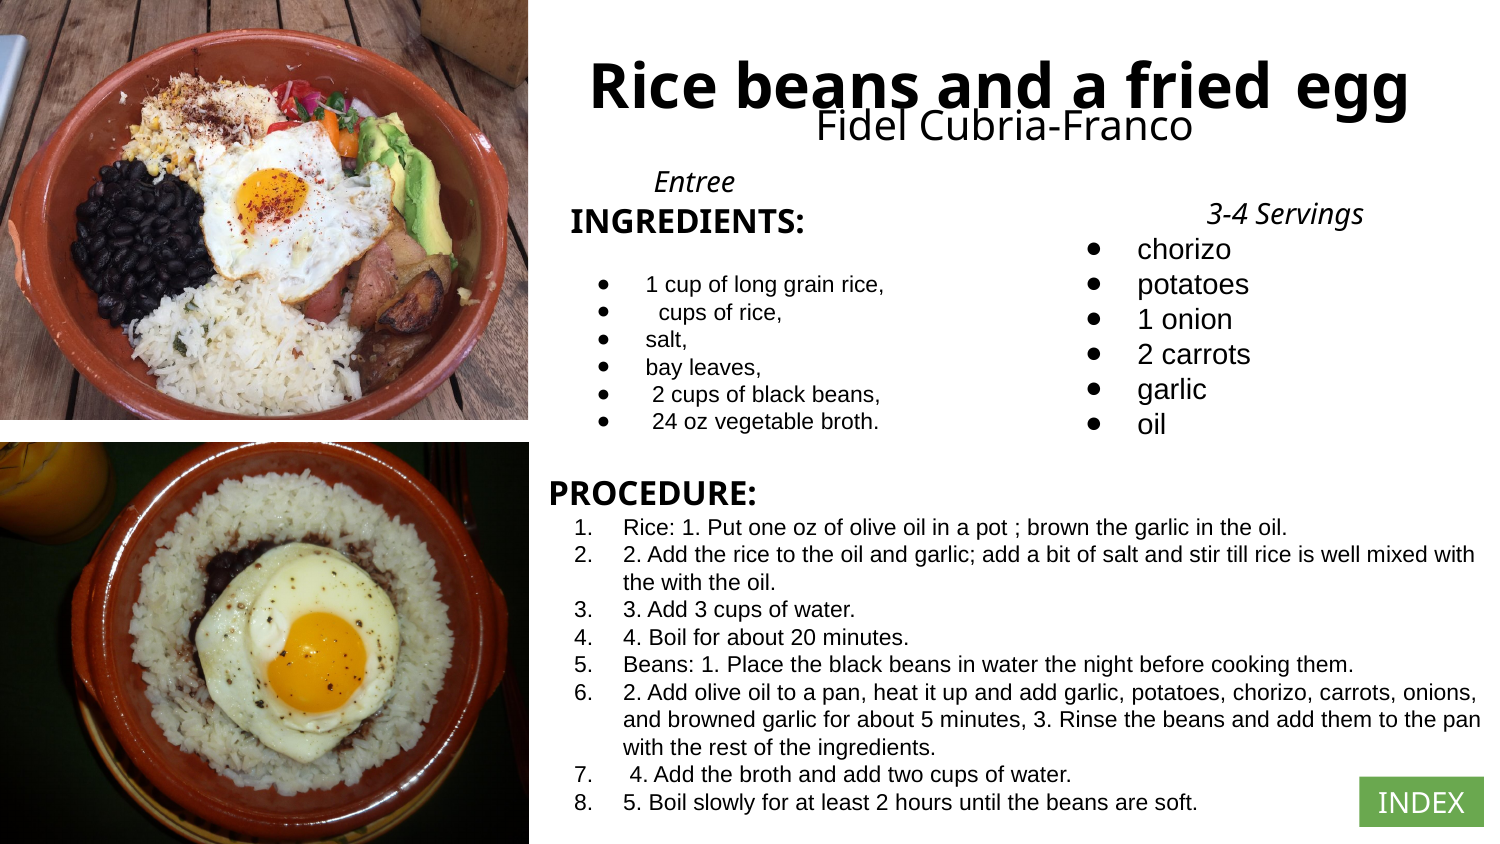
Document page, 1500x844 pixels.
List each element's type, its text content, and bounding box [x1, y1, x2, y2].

text_box INDEX [1359, 776, 1484, 827]
text_box PROCEDURE: Rice: 1. Put one oz of olive oil in a pot ; brown the garlic in the oil. 2. Add the rice to the oil and garlic; add a bit of salt and stir till rice is well mixed with the with the oil. 3. Add 3 cups of water. 4. Boil for about 20 minutes. Beans: 1. Place the black beans in water the night before cooking them. 2. Add olive oil to a pan, heat it up and add garlic, potatoes, chorizo, carrots, onions, and browned garlic for about 5 minutes, 3. Rinse the beans and add them to the pan with the rest of the ingredients. 4. Add the broth and add two cups of water. 5. Boil slowly for at least 2 hours until the beans are soft. [533, 457, 1500, 827]
text_box Rice beans and a fried egg [532, 23, 1472, 114]
text_box INGREDIENTS: 1 cup of long grain rice, cups of rice, salt, bay leaves, 2 cups of black beans, 24 oz vegetable broth. [555, 185, 1008, 457]
text_box Fidel Cubria-Franco [533, 113, 1477, 185]
picture [0, 0, 529, 420]
text_box chorizo potatoes 1 onion 2 carrots garlic oil [1047, 175, 1499, 438]
picture [0, 441, 529, 844]
text_box Entree [532, 120, 861, 236]
